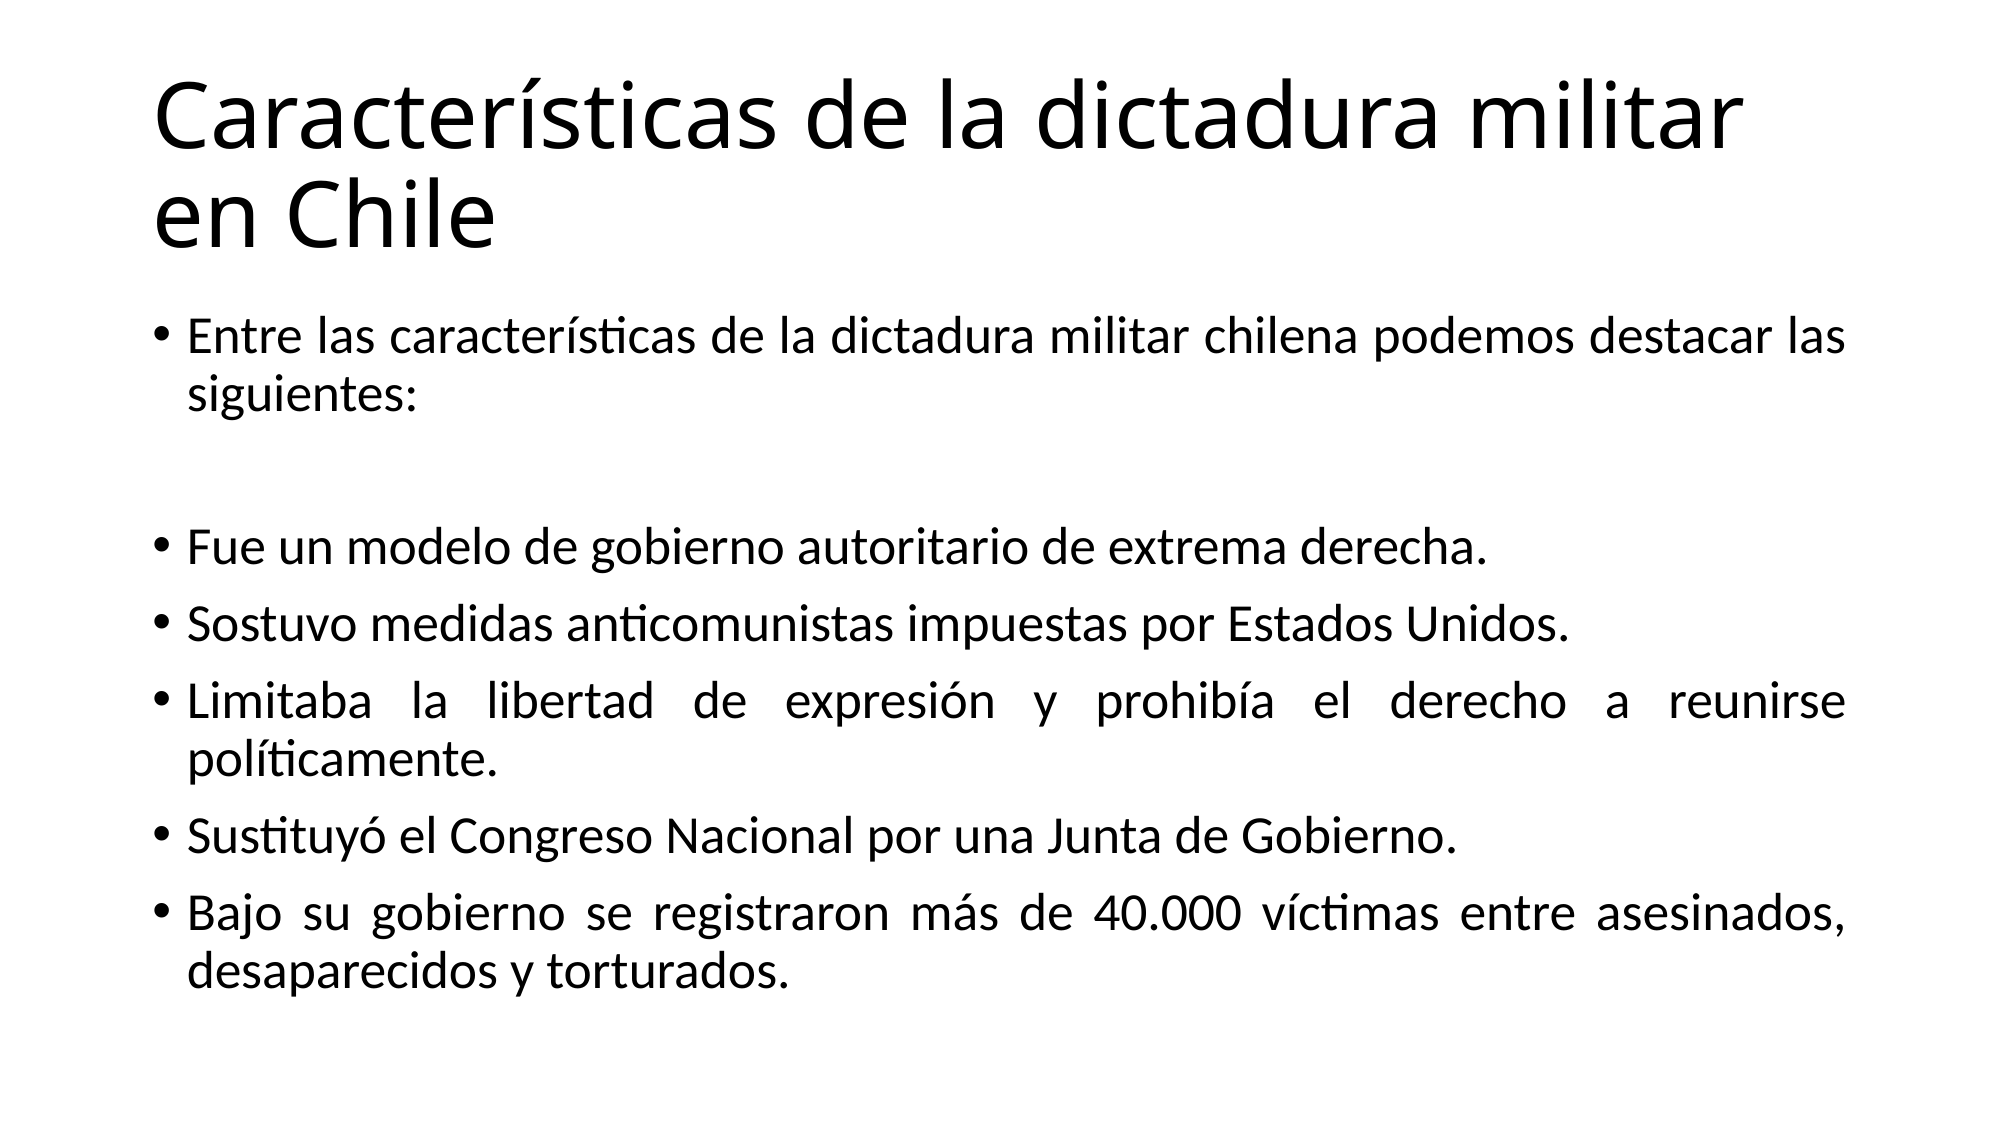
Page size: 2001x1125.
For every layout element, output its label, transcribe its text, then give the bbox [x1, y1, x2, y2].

list Entre las características de la dictadura militar chilena podemos destacar las siguientes: Fue un modelo de gobierno autoritario de extrema derecha. Sostuvo medidas anticomunistas impuestas por Estados Unidos. Limitaba la libertad de expresión y prohibía el derecho a reunirse políticamente. Sustituyó el Congreso Nacional por una Junta de Gobierno. Bajo su gobierno se registraron más de 40.000 víctimas entre asesinados, desaparecidos y torturados. [137, 299, 1863, 1014]
title Características de la dictadura militar en Chile [137, 59, 1863, 278]
